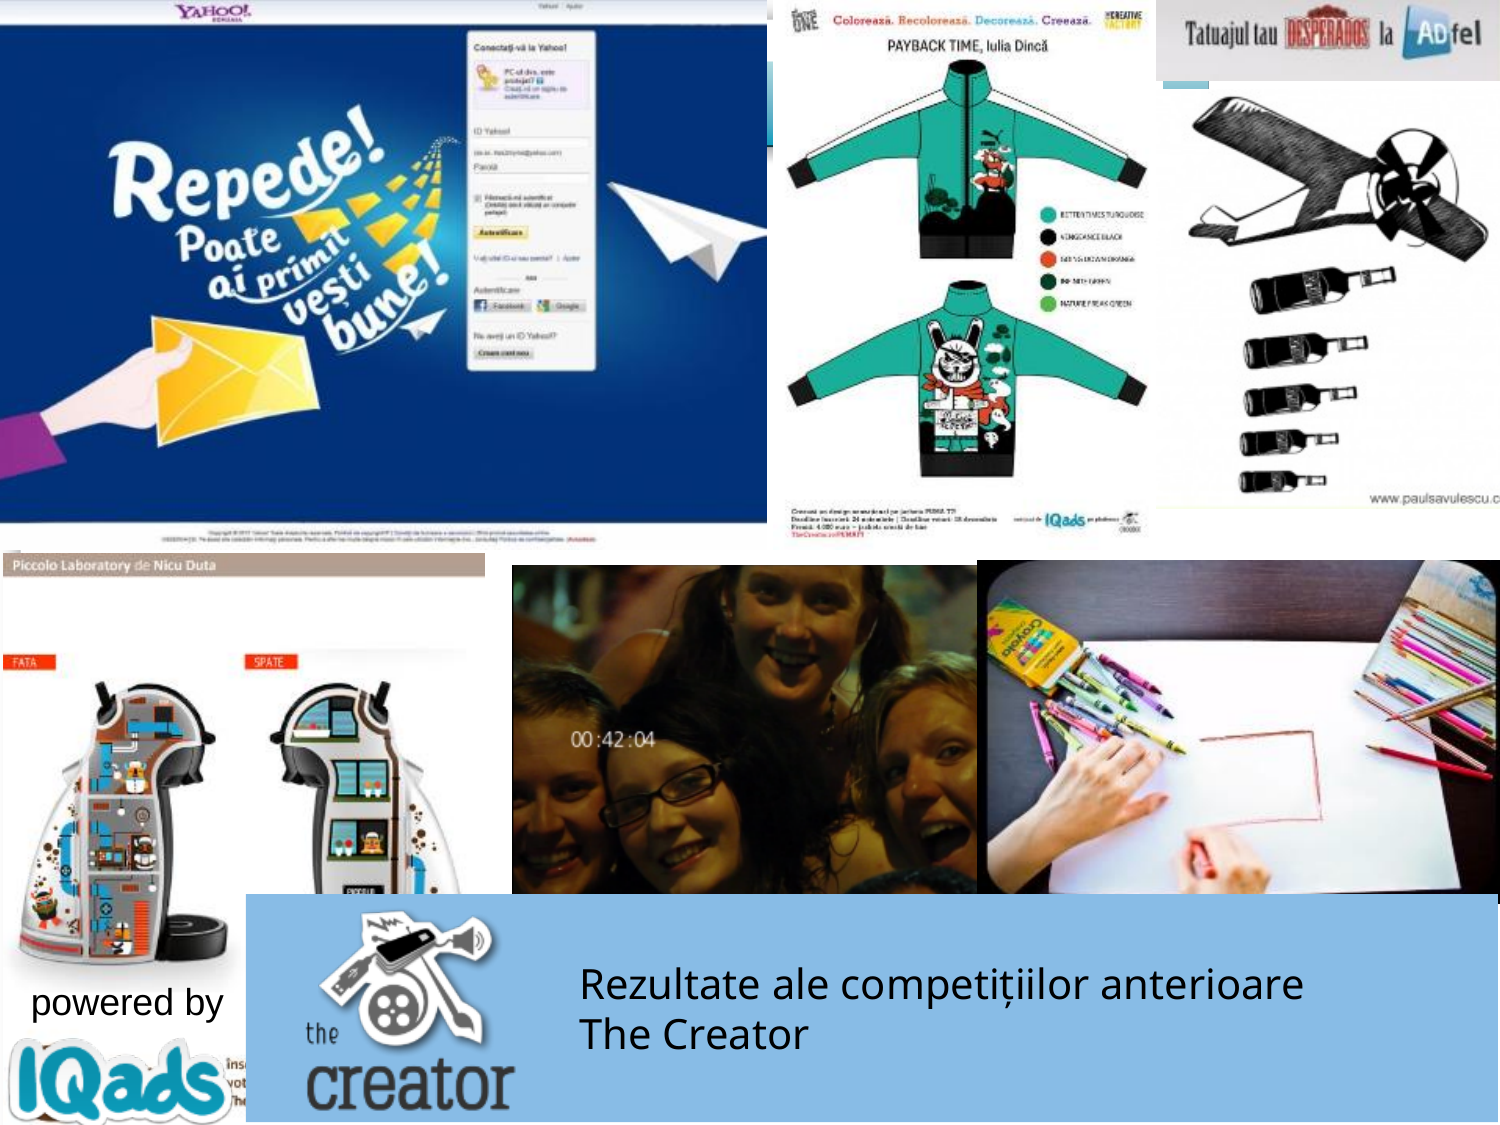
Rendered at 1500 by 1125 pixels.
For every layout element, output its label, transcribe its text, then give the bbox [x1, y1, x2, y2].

picture [0, 0, 1500, 1125]
text_box Rezultate ale competițiilor anterioare The Creator [524, 912, 1498, 1123]
